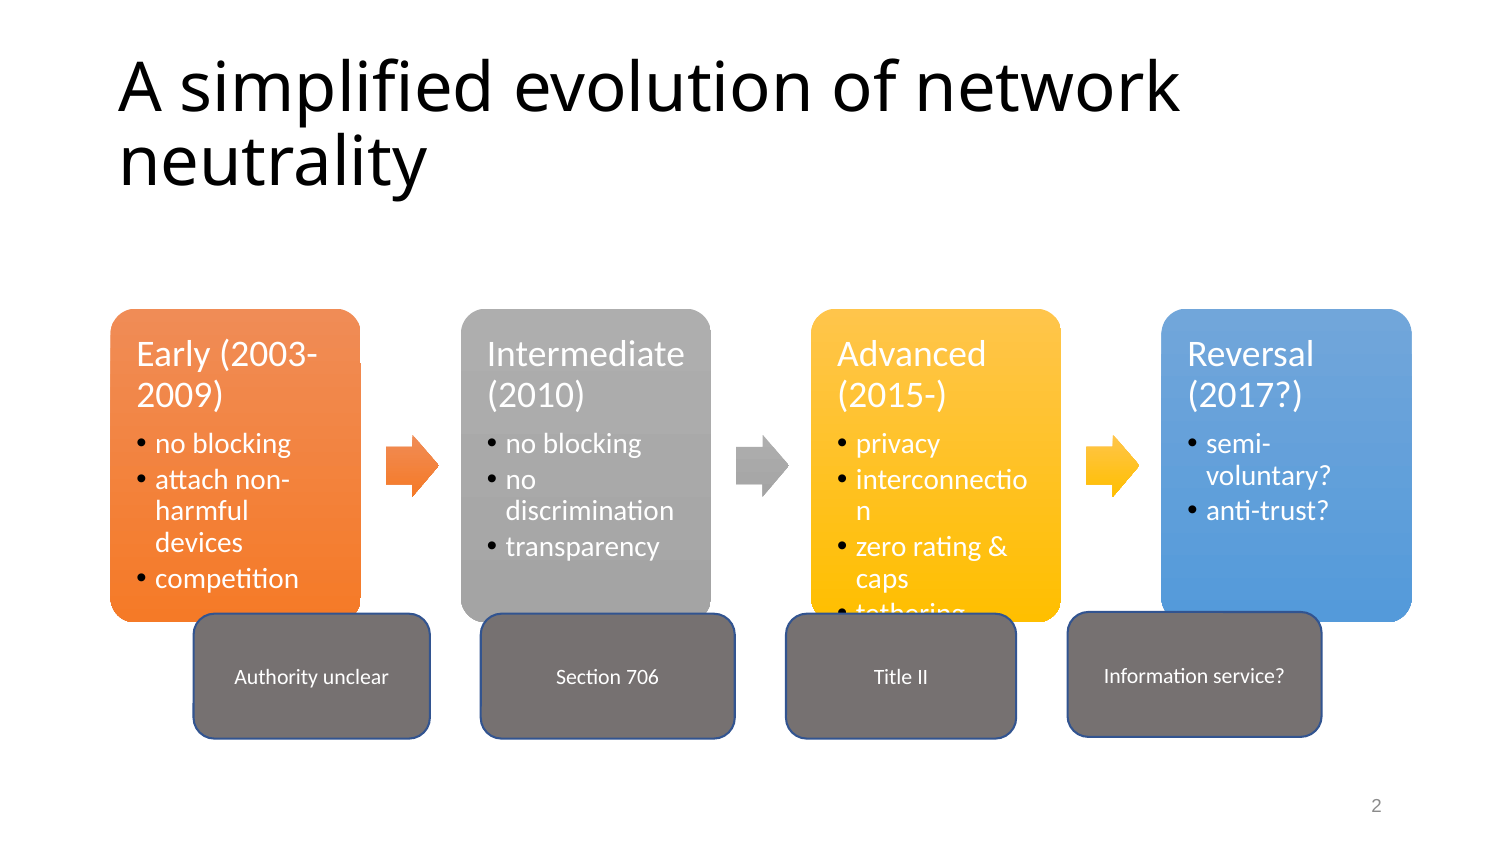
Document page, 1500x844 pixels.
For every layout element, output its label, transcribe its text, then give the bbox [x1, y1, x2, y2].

title A simplified evolution of network neutrality [103, 44, 1397, 208]
slide_number 2 [1059, 795, 1397, 827]
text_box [109, 136, 1413, 795]
